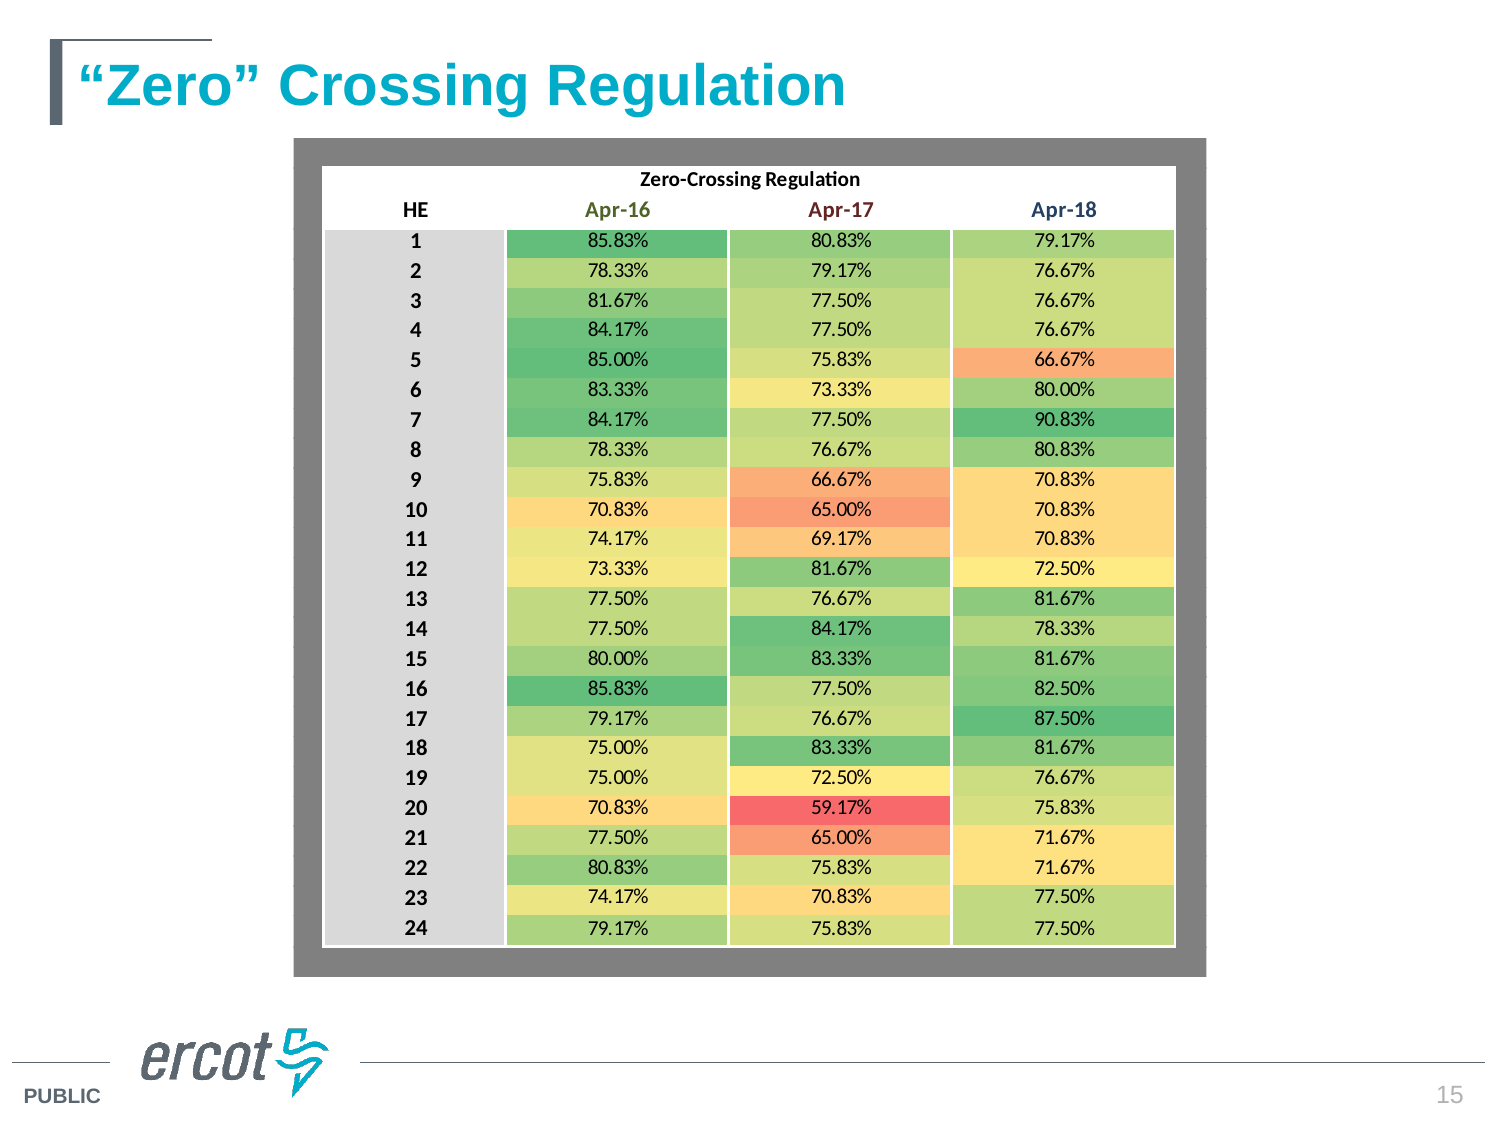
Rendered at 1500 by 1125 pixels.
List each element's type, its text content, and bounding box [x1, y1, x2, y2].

picture [137, 1024, 332, 1100]
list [291, 137, 1208, 978]
title “Zero” Crossing Regulation [62, 39, 1450, 125]
slide_number 15 [1412, 1076, 1488, 1112]
